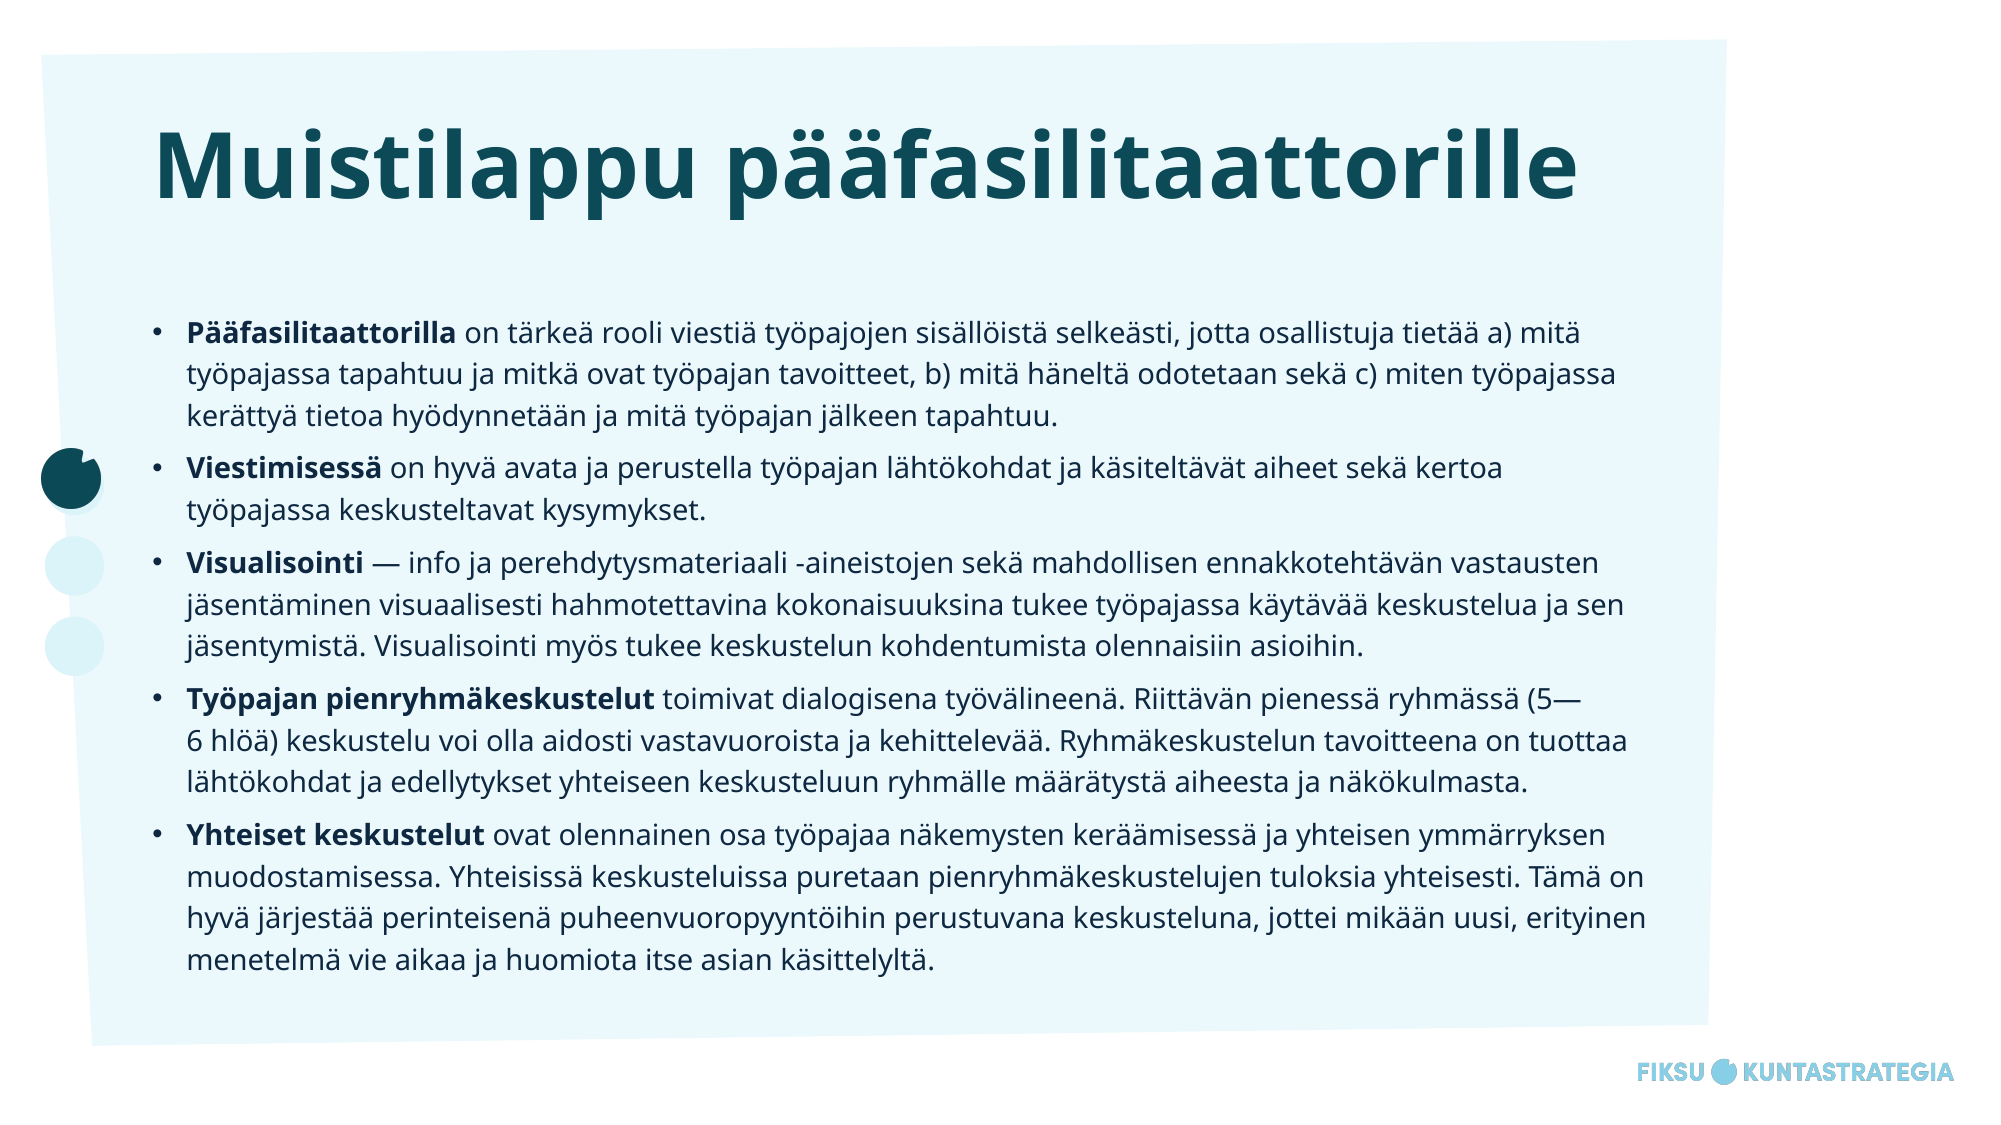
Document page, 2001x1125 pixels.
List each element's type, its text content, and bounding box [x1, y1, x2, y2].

text_box [39, 37, 1729, 1048]
title Muistilappu pääfasilitaattorille [137, 59, 1863, 278]
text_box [40, 448, 105, 677]
picture [1625, 1053, 1965, 1091]
list Pääfasilitaattorilla on tärkeä rooli viestiä työpajojen sisällöistä selkeästi, jotta osallistuja tietää a) mitä työpajassa tapahtuu ja mitkä ovat työpajan tavoitteet, b) mitä häneltä odotetaan sekä c) miten työpajassa kerättyä tietoa hyödynnetään ja mitä työpajan jälkeen tapahtuu. Viestimisessä on hyvä avata ja perustella työpajan lähtökohdat ja käsiteltävät aiheet sekä kertoa työpajassa keskusteltavat kysymykset. Visualisointi — info ja perehdytysmateriaali -aineistojen sekä mahdollisen ennakkotehtävän vastausten jäsentäminen visuaalisesti hahmotettavina kokonaisuuksina tukee työpajassa käytävää keskustelua ja sen jäsentymistä. Visualisointi myös tukee keskustelun kohdentumista olennaisiin asioihin. Työpajan pienryhmäkeskustelut toimivat dialogisena työvälineenä. Riittävän pienessä ryhmässä (5—6 hlöä) keskustelu voi olla aidosti vastavuoroista ja kehittelevää. Ryhmäkeskustelun tavoitteena on tuottaa lähtökohdat ja edellytykset yhteiseen keskusteluun ryhmälle määrätystä aiheesta ja näkökulmasta. Yhteiset keskustelut ovat olennainen osa työpajaa näkemysten keräämisessä ja yhteisen ymmärryksen muodostamisessa. Yhteisissä keskusteluissa puretaan pienryhmäkeskustelujen tuloksia yhteisesti. Tämä on hyvä järjestää perinteisenä puheenvuoropyyntöihin perustuvana keskusteluna, jottei mikään uusi, erityinen menetelmä vie aikaa ja huomiota itse asian käsittelyltä. [137, 299, 1667, 1014]
